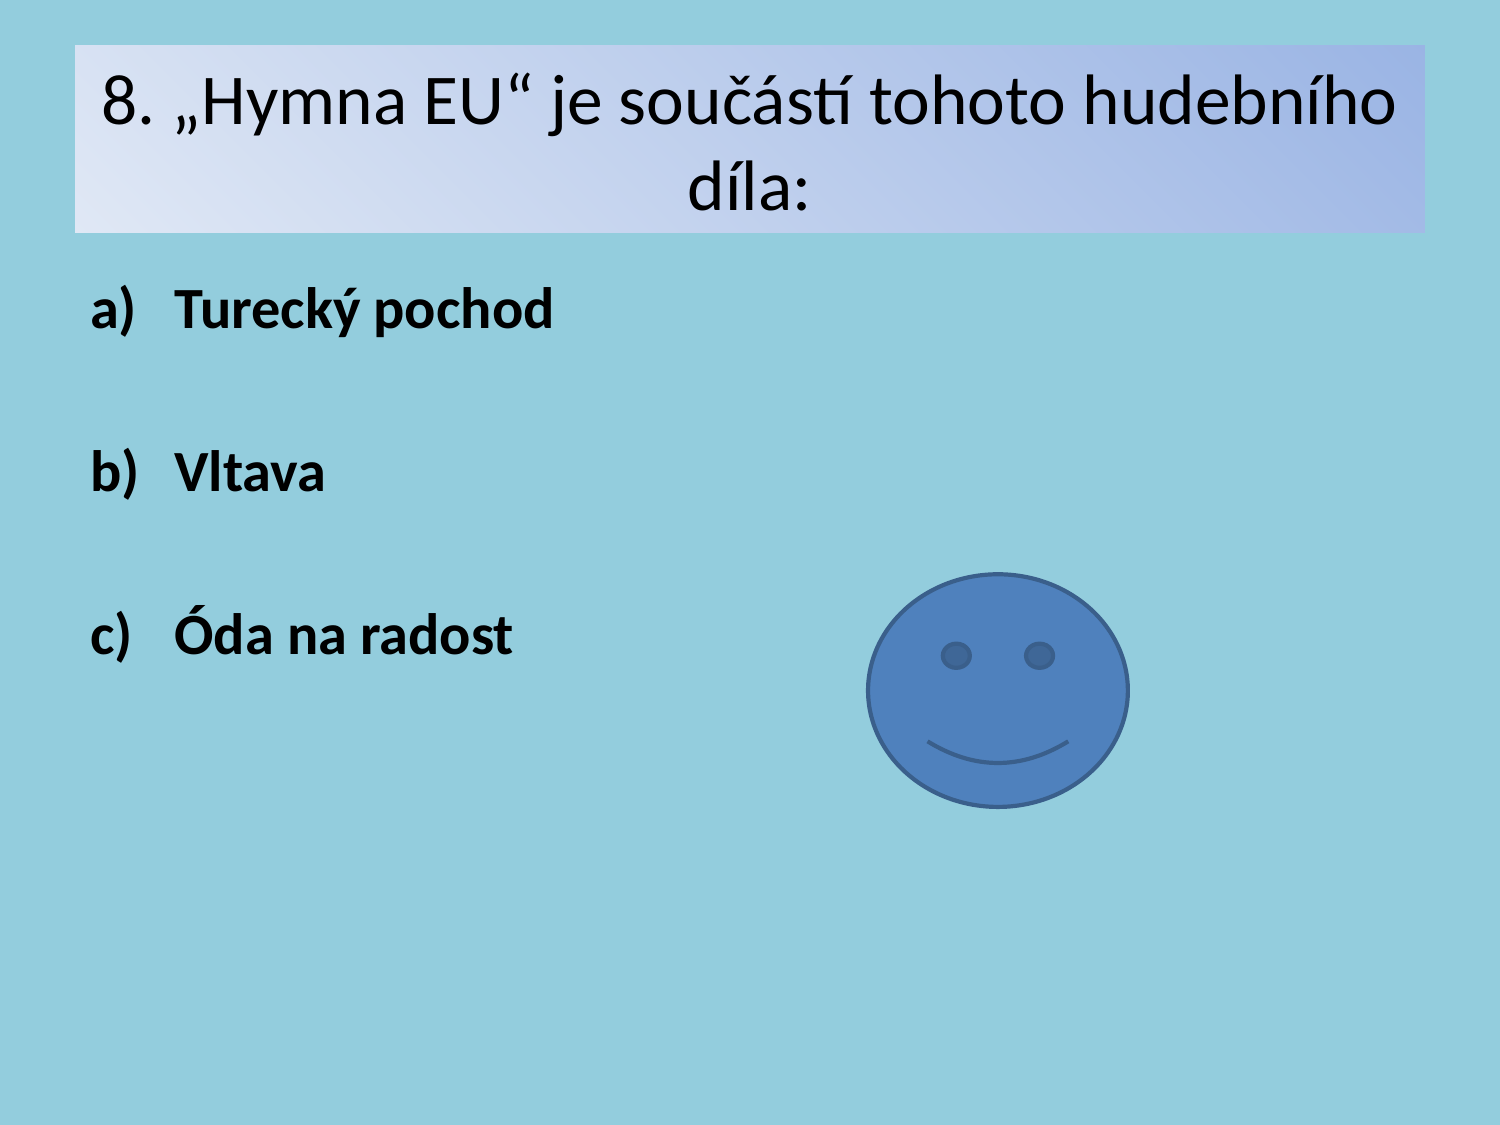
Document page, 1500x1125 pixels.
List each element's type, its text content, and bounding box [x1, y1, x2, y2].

list Turecký pochod Vltava Óda na radost [75, 262, 1425, 1005]
title 8. „Hymna EU“ je součástí tohoto hudebního díla: [75, 45, 1425, 233]
text_box [865, 572, 1130, 810]
